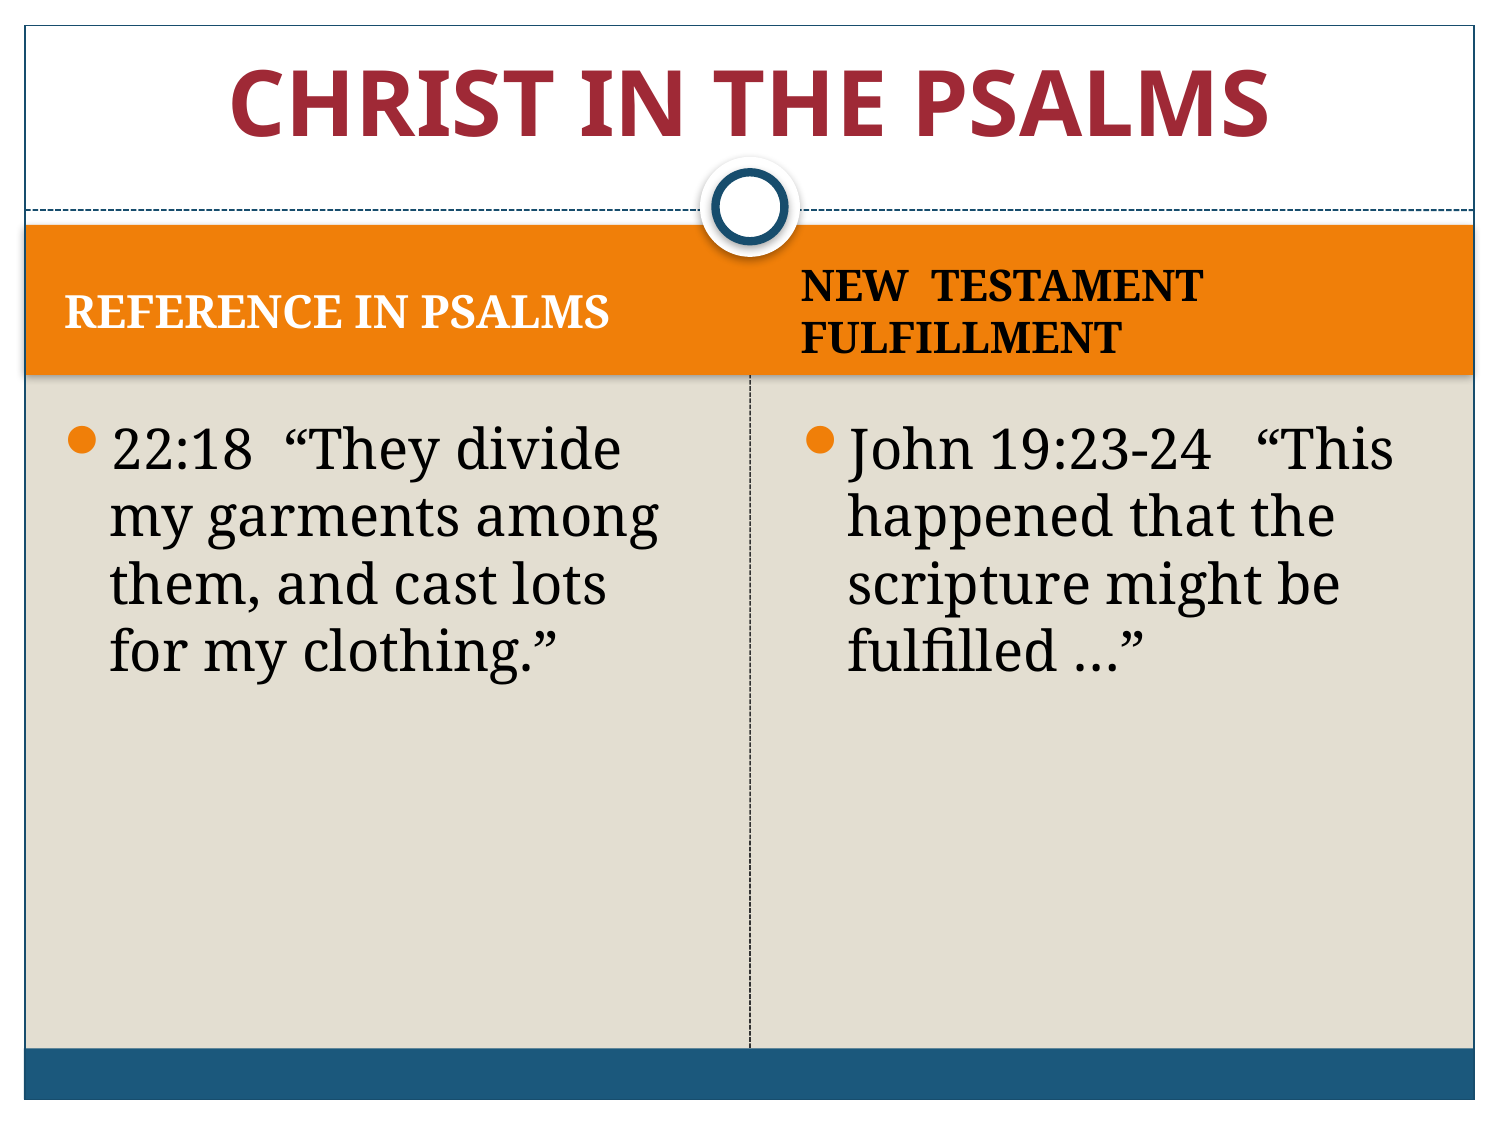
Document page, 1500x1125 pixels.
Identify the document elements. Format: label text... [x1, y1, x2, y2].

list NEW TESTAMENT FULFILLMENT [785, 249, 1450, 371]
title CHRIST IN THE PSALMS [49, 37, 1450, 162]
list 22:18 “They divide my garments among them, and cast lots for my clothing.” [49, 405, 713, 1032]
list REFERENCE IN PSALMS [48, 249, 714, 371]
list John 19:23-24 “This happened that the scripture might be fulfilled …” [787, 405, 1450, 1033]
